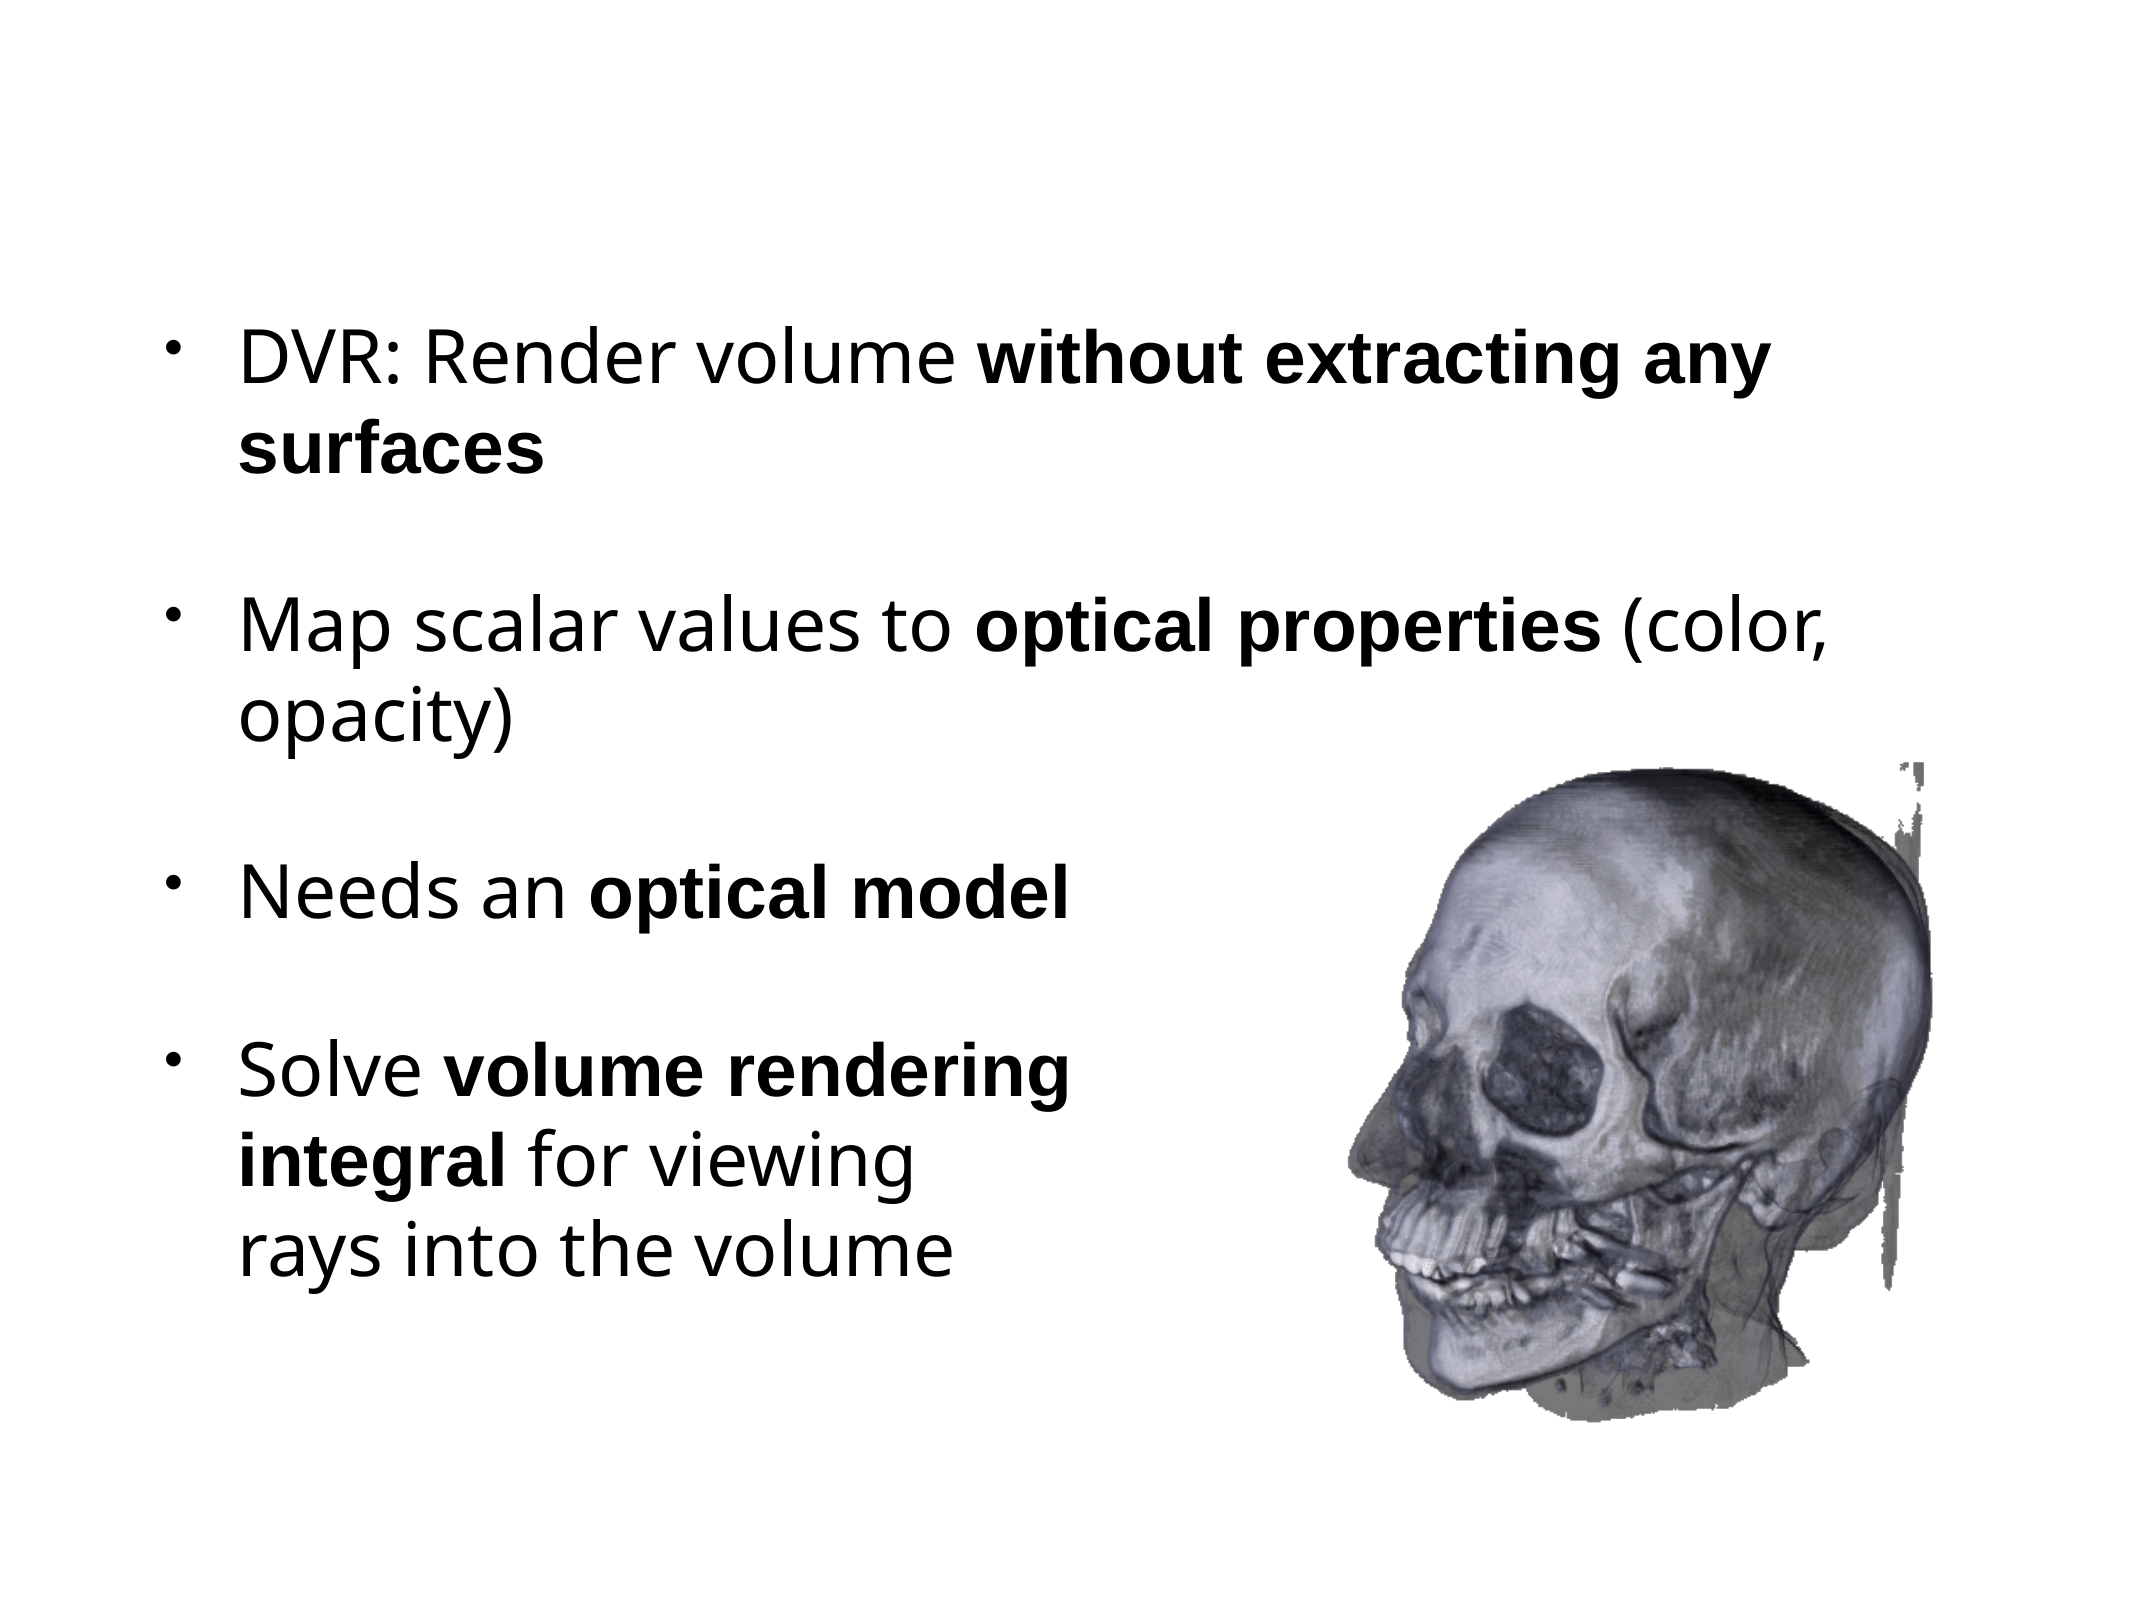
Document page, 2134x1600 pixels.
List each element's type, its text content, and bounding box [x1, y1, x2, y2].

picture [1324, 692, 1988, 1456]
list DVR: Render volume without extracting any surfaces Map scalar values to optical properties (color, opacity) Needs an optical model Solve volume rendering integral for viewing rays into the volume [155, 207, 1978, 1393]
